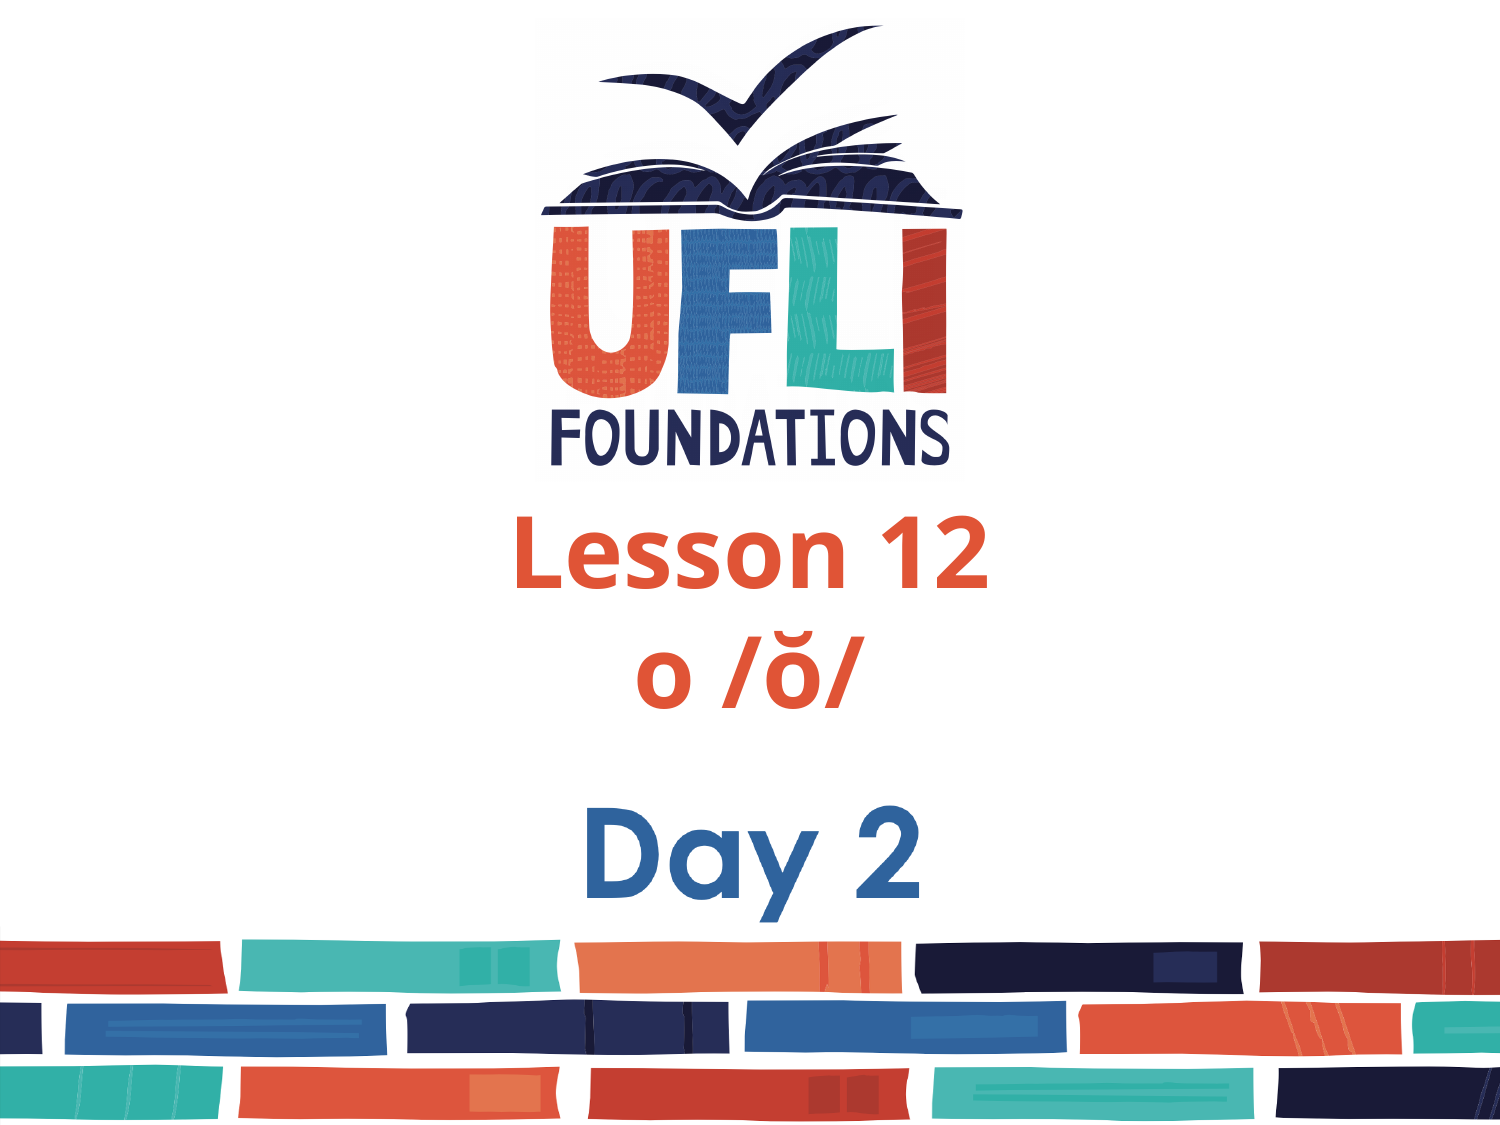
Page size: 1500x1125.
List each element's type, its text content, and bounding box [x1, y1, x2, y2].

text_box Lesson 12 o /ŏ/ [149, 481, 1351, 753]
picture [0, 0, 1500, 1125]
